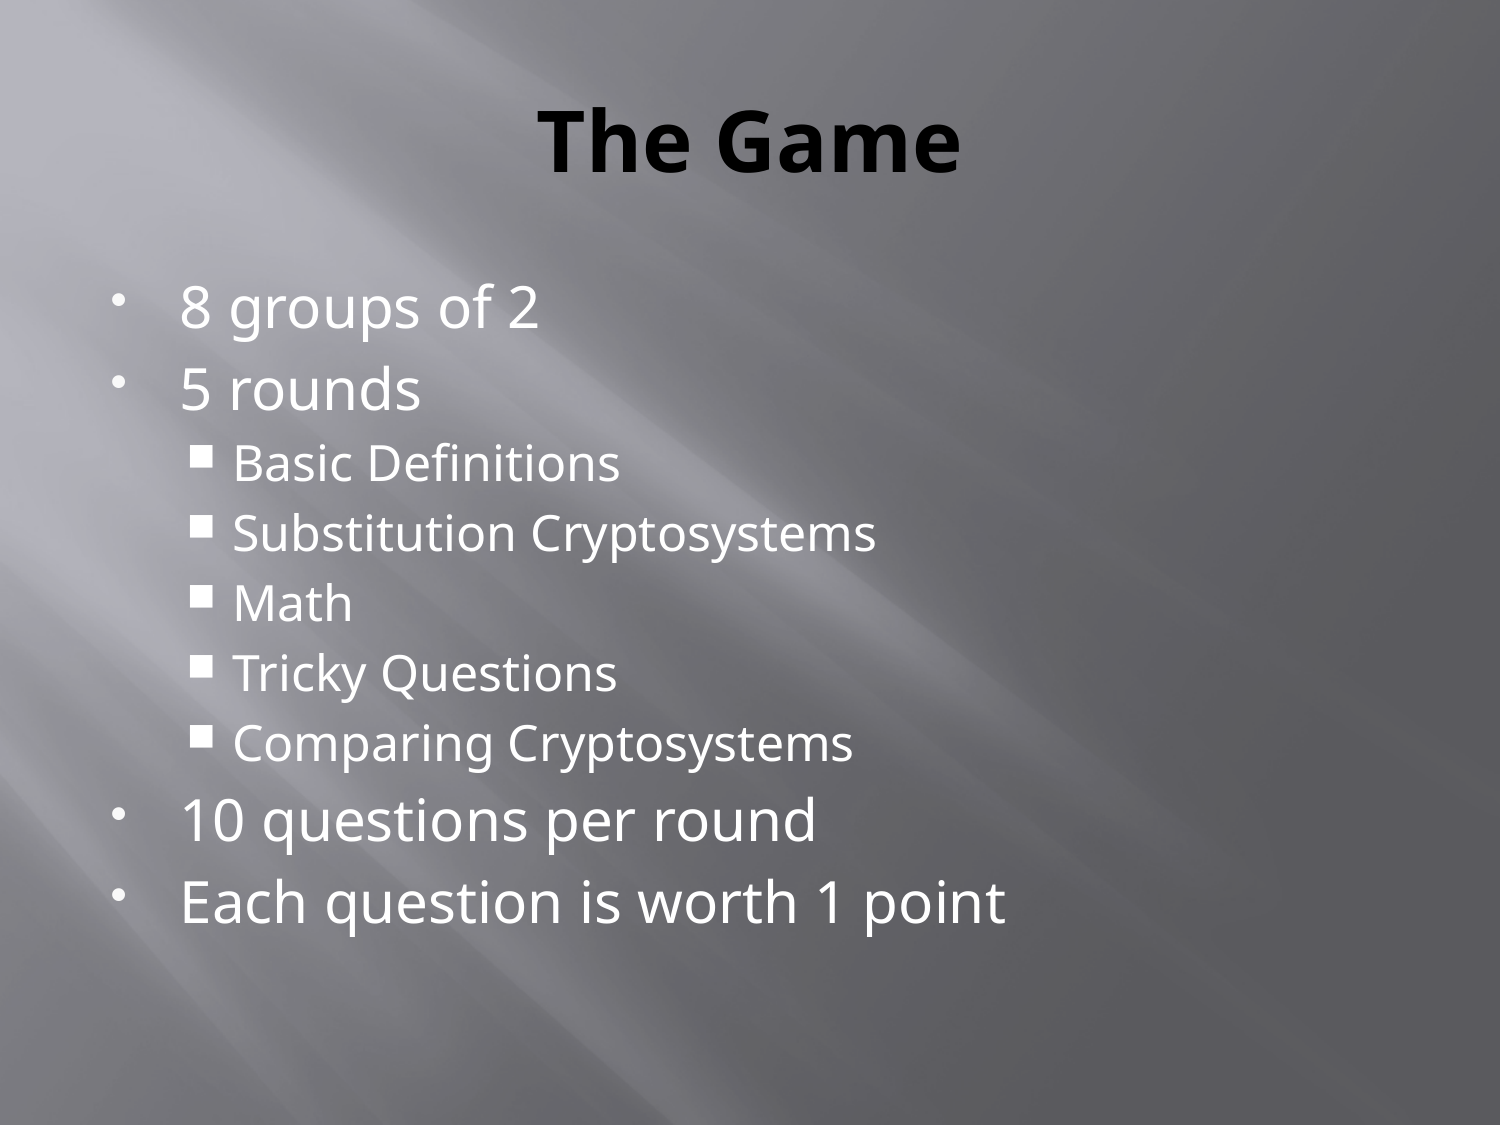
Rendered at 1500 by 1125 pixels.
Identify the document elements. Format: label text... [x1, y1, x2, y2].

title The Game [75, 45, 1425, 233]
list 8 groups of 2 5 rounds Basic Definitions Substitution Cryptosystems Math Tricky Questions Comparing Cryptosystems 10 questions per round Each question is worth 1 point [75, 262, 1425, 1035]
